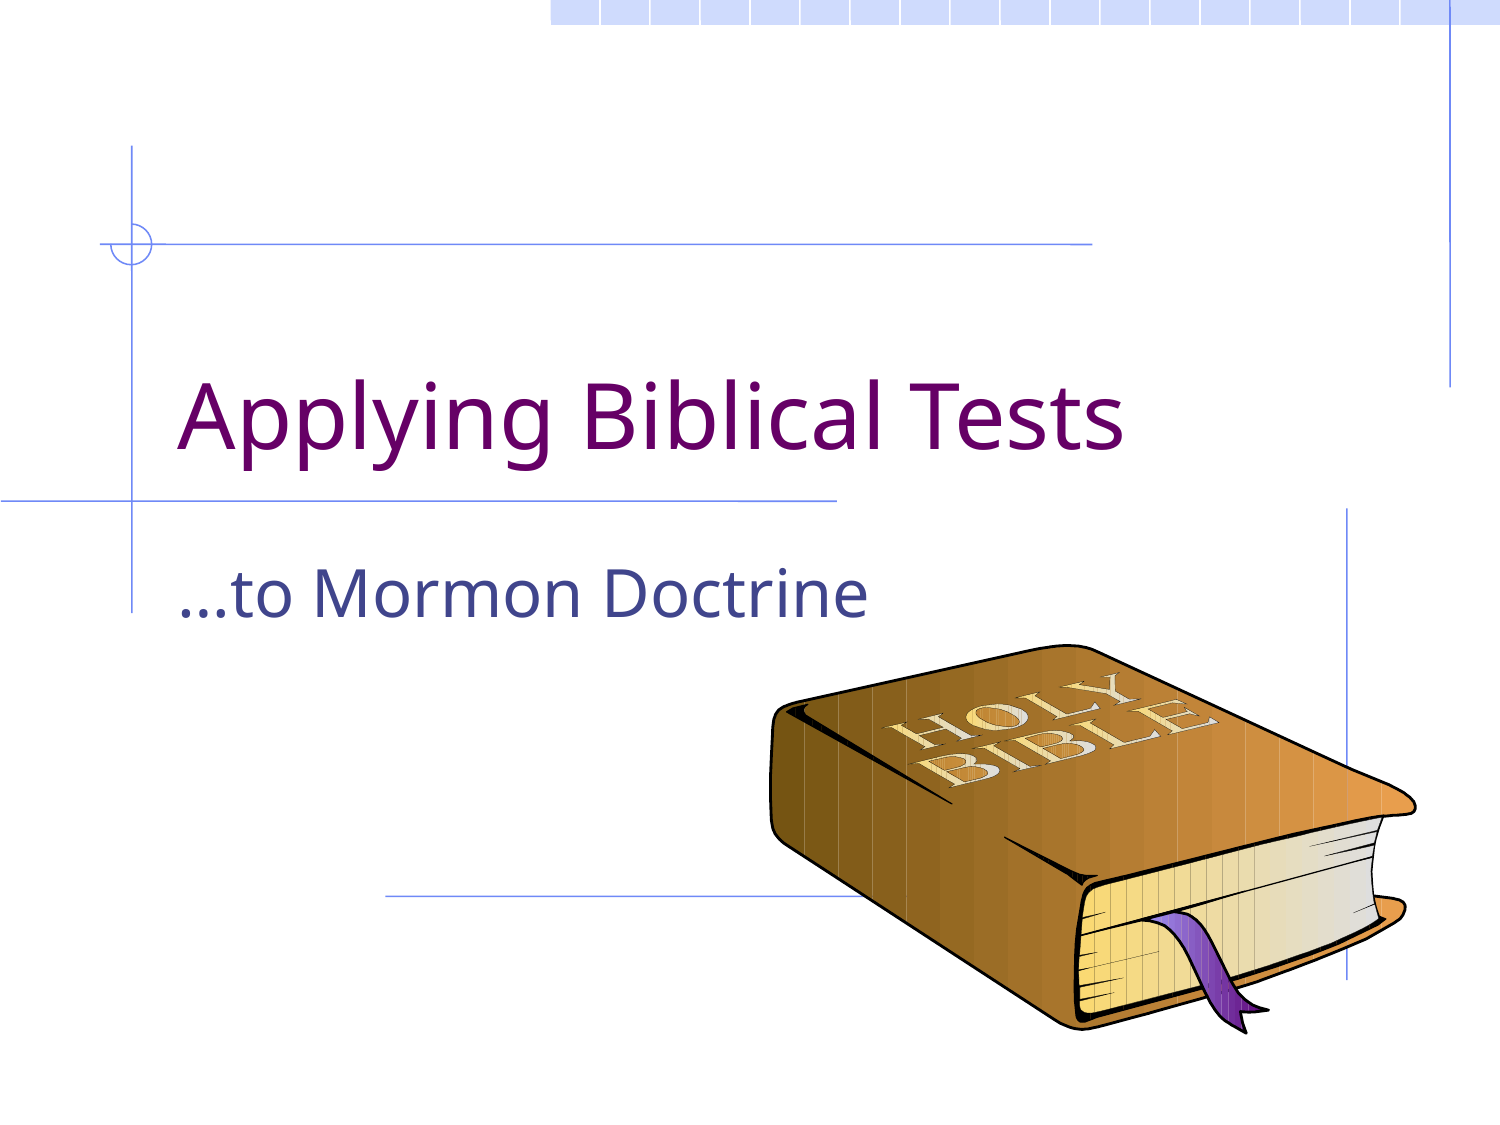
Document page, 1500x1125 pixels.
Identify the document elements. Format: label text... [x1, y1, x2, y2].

title Applying Biblical Tests [162, 287, 1438, 475]
picture [762, 637, 1424, 1042]
subtitle …to Mormon Doctrine [162, 542, 1213, 831]
